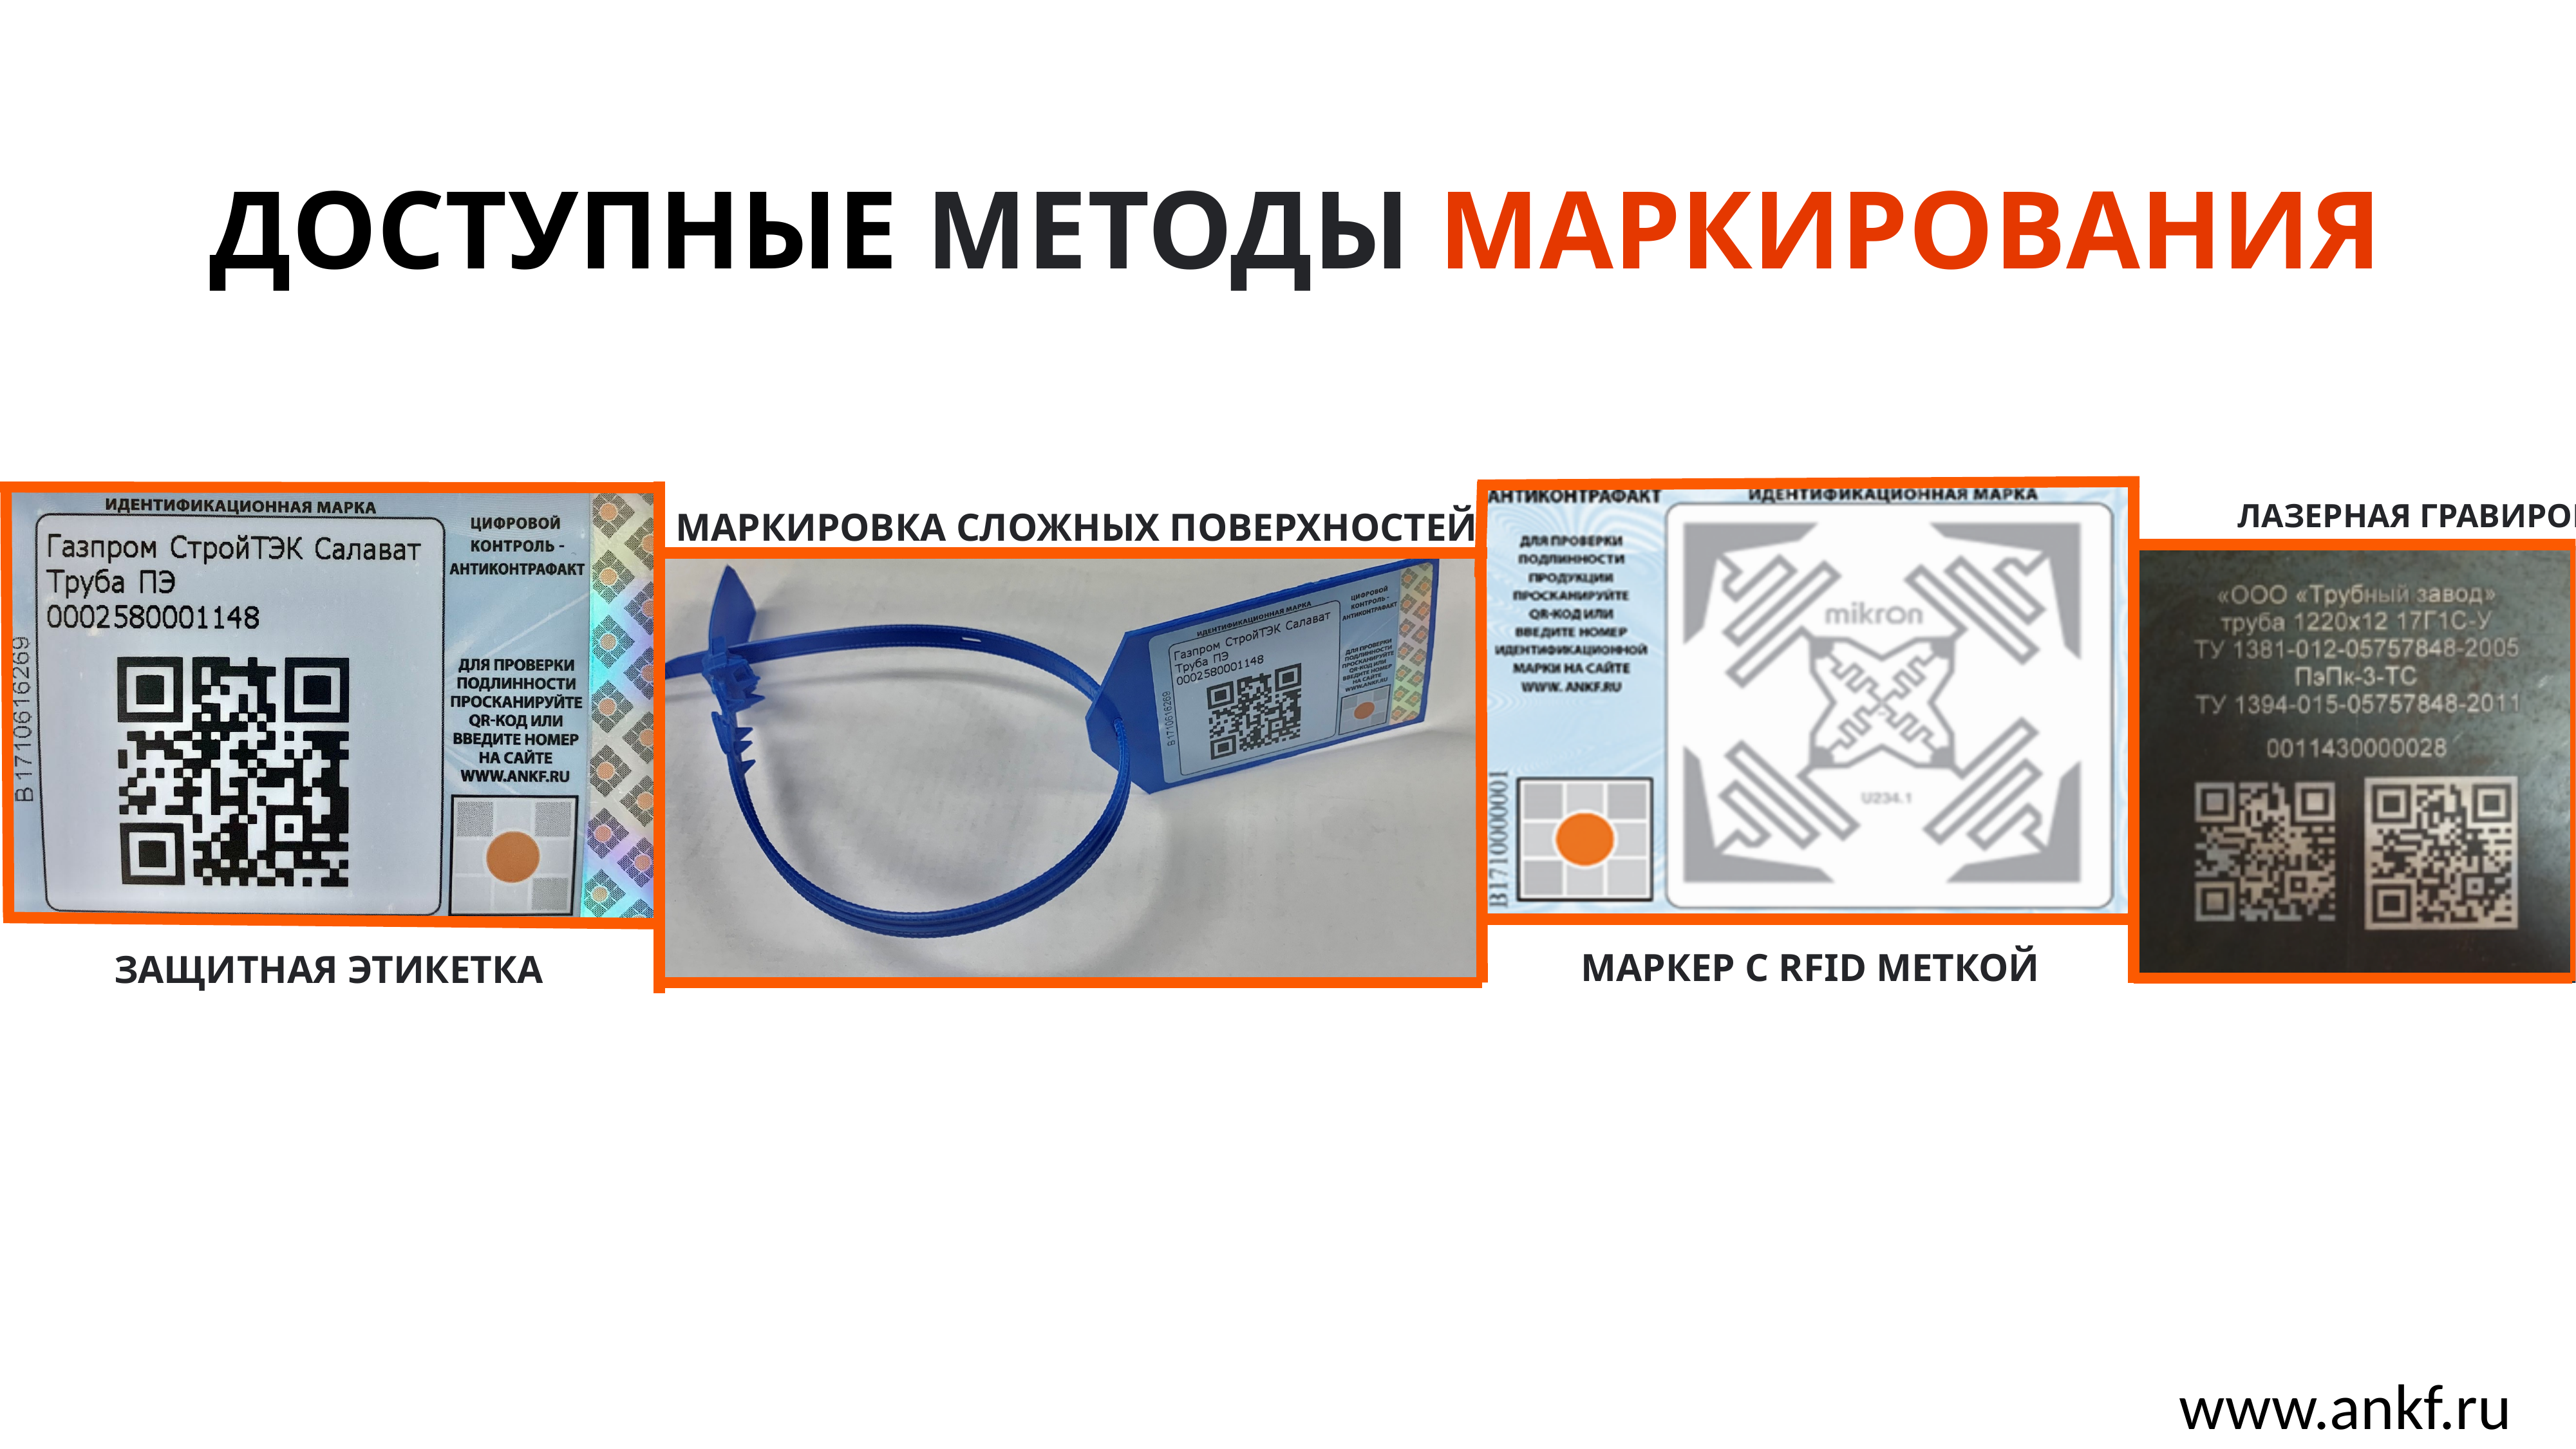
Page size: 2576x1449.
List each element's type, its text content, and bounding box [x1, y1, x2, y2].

list ЛАЗЕРНАЯ ГРАВИРОВКА [2151, 471, 2576, 539]
picture [1487, 485, 2133, 917]
list ЗАЩИТНАЯ ЭТИКЕТКА [77, 930, 580, 1100]
picture [664, 554, 1477, 982]
picture [9, 488, 657, 917]
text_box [6, 493, 9, 916]
list МАРКИРОВКА СЛОЖНЫХ ПОВЕРХНОСТЕЙ [565, 476, 1588, 547]
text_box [1483, 481, 2140, 485]
text_box www.ankf.ru [2170, 1360, 2522, 1447]
picture [2138, 546, 2576, 983]
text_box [1480, 481, 1483, 577]
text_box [3, 917, 662, 924]
title ДОСТУПНЫЕ МЕТОДЫ МАРКИРОВАНИЯ [200, 156, 2505, 302]
list МАРКЕР С RFID МЕТКОЙ [1524, 925, 2097, 1099]
